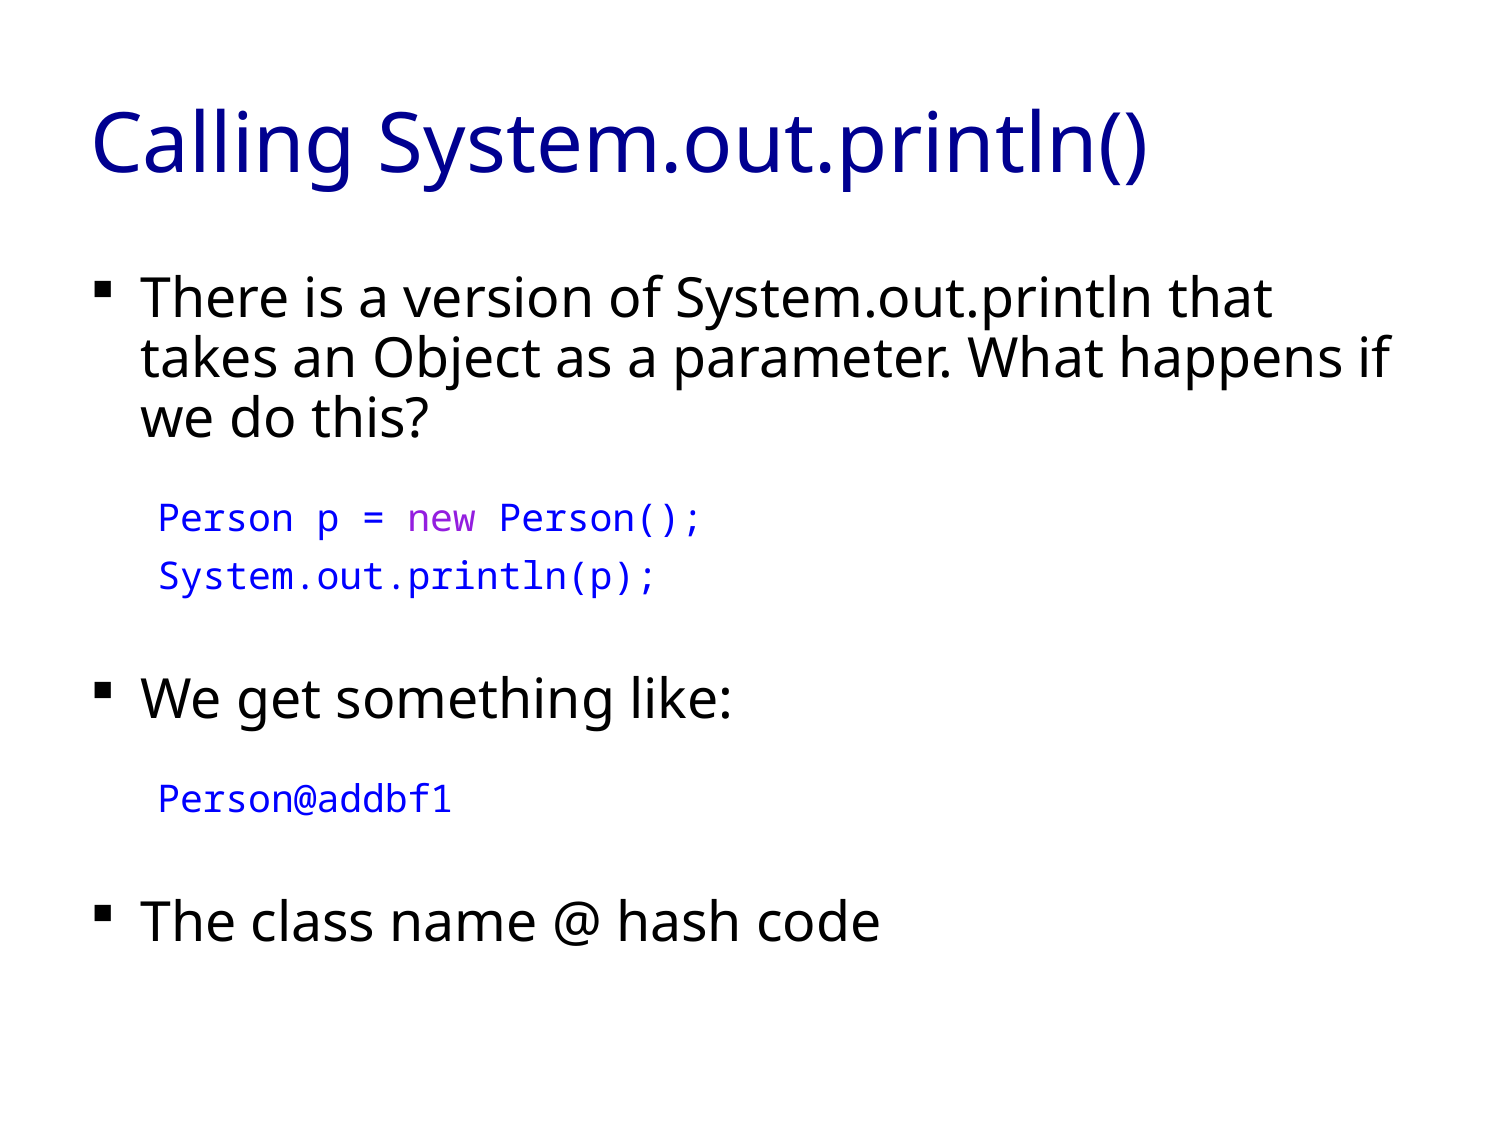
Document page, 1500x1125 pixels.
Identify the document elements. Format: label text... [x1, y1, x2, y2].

title Calling System.out.println() [75, 45, 1500, 233]
list There is a version of System.out.println that takes an Object as a parameter. What happens if we do this? Person p = new Person(); System.out.println(p); We get something like: Person@addbf1 The class name @ hash code [75, 262, 1425, 1005]
